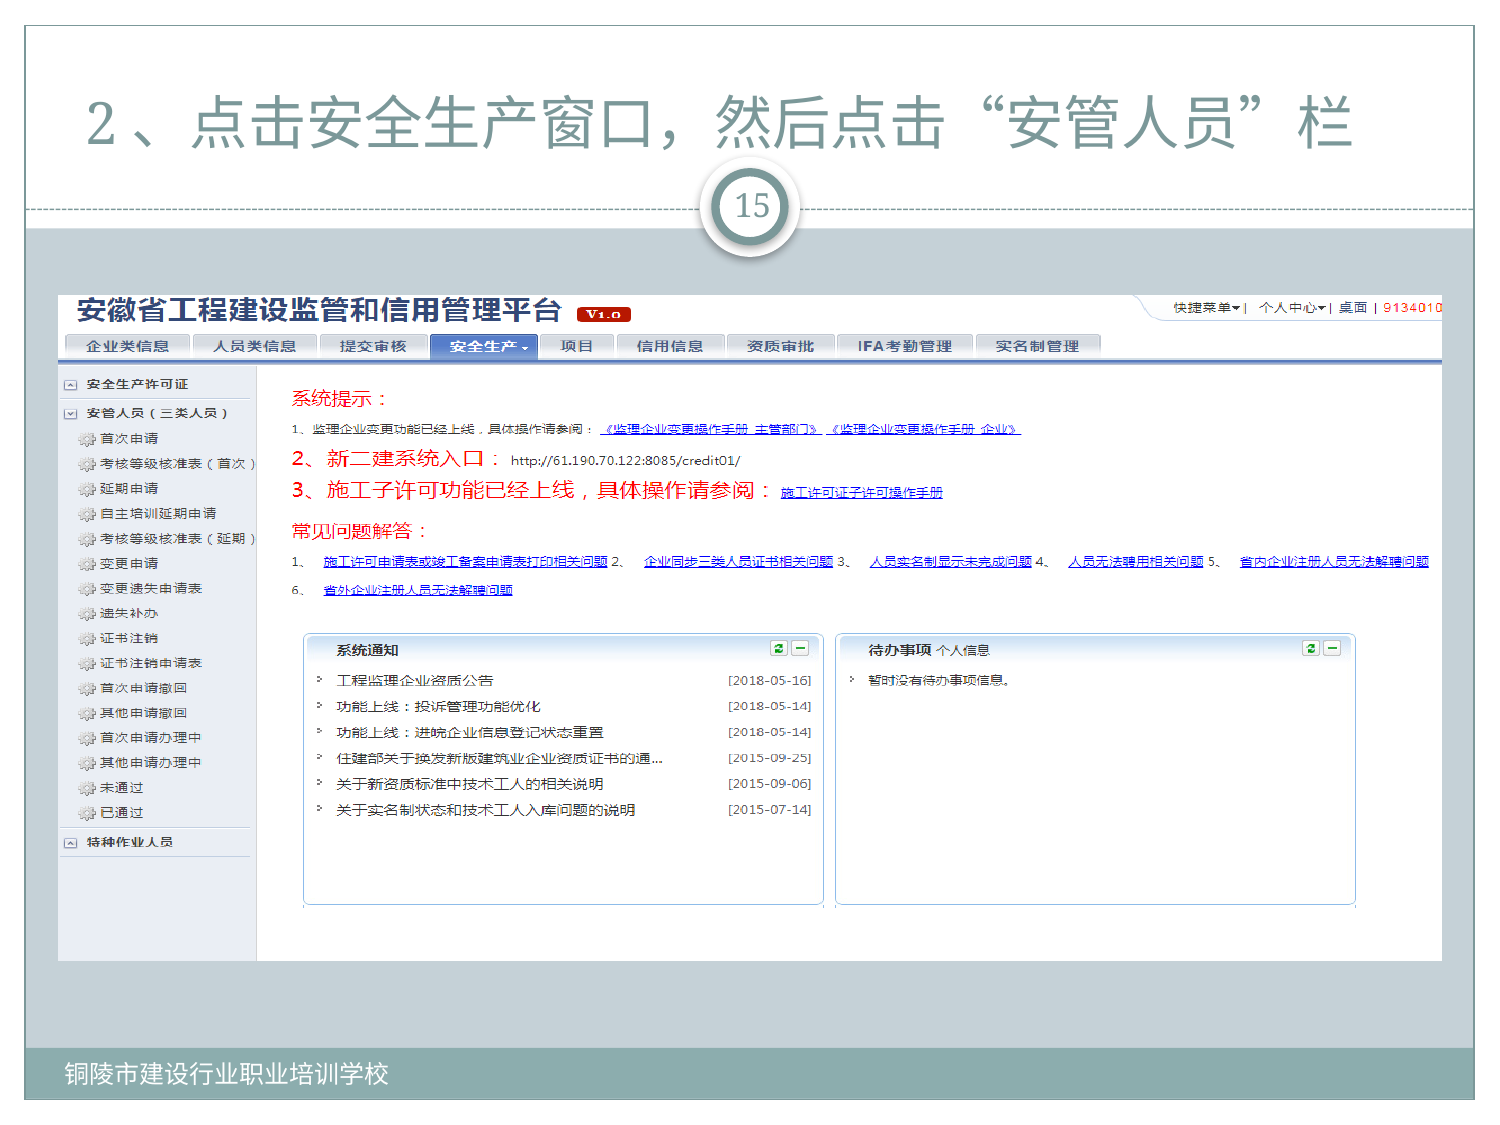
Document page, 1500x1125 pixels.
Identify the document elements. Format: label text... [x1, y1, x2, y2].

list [58, 295, 1442, 962]
slide_number 15 [715, 168, 791, 241]
footer 铜陵市建设行业职业培训学校 [50, 1051, 638, 1112]
title 2、点击安全生产窗口，然后点击“安管人员”栏 [70, 46, 1418, 164]
